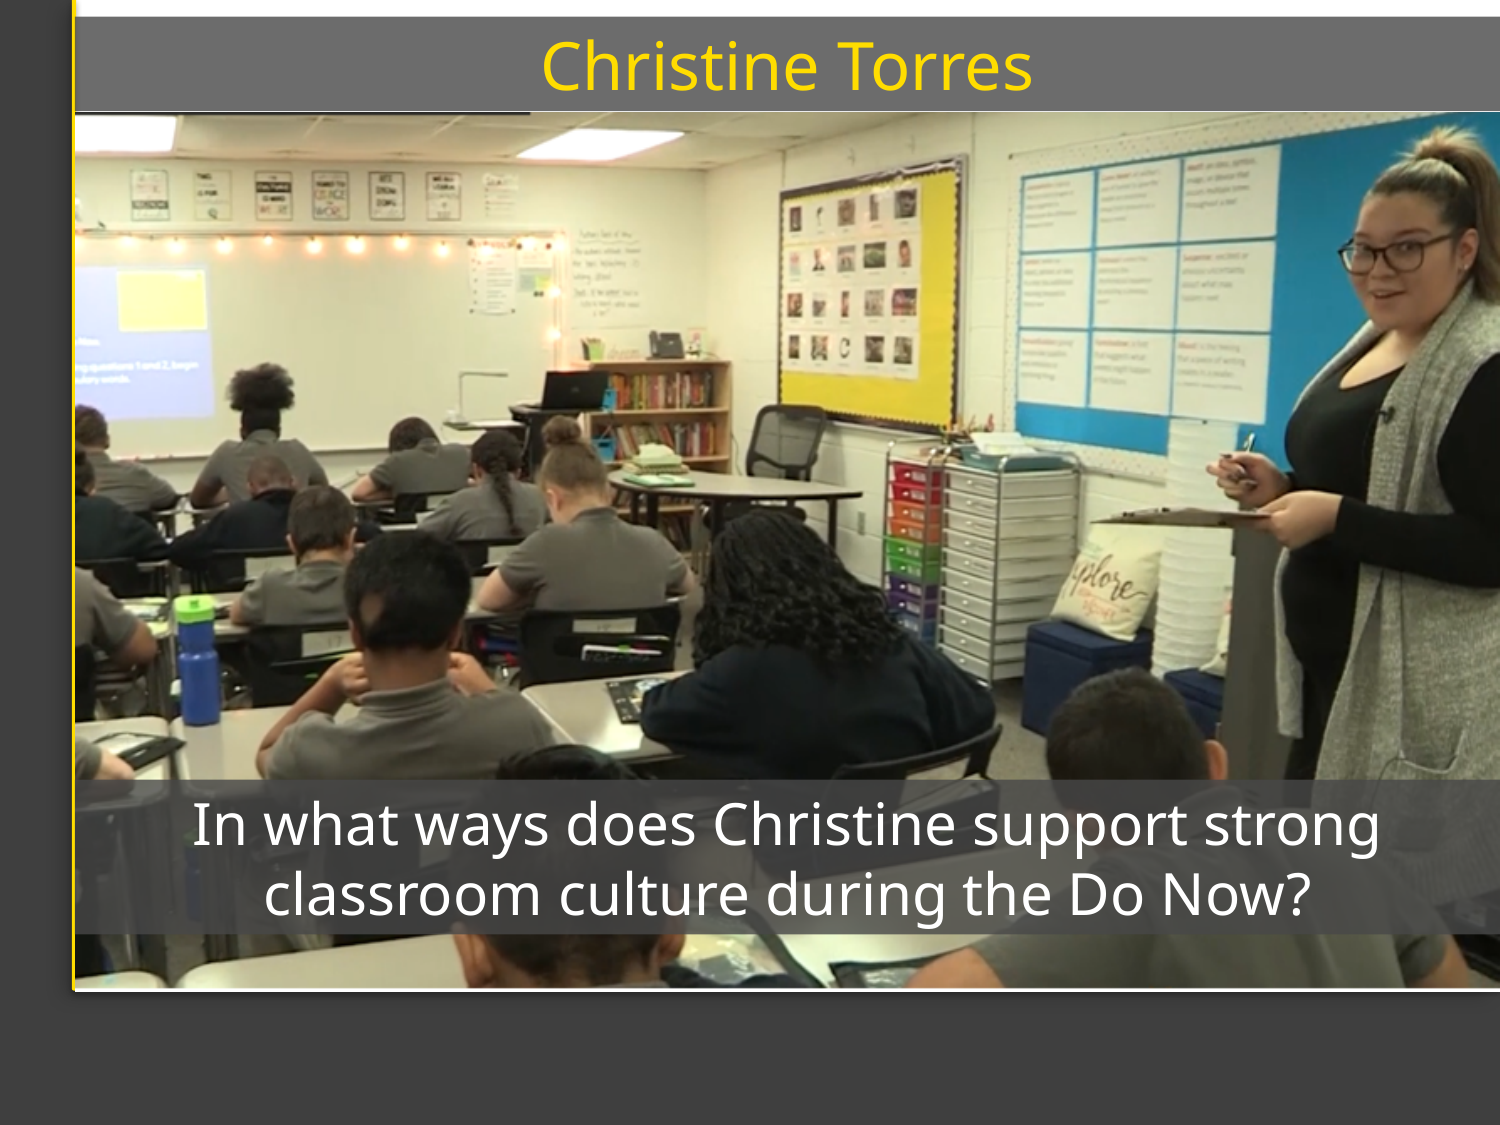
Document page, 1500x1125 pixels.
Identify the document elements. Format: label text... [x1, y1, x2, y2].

picture [74, 112, 1500, 992]
text_box Christine Torres [74, 16, 1500, 111]
